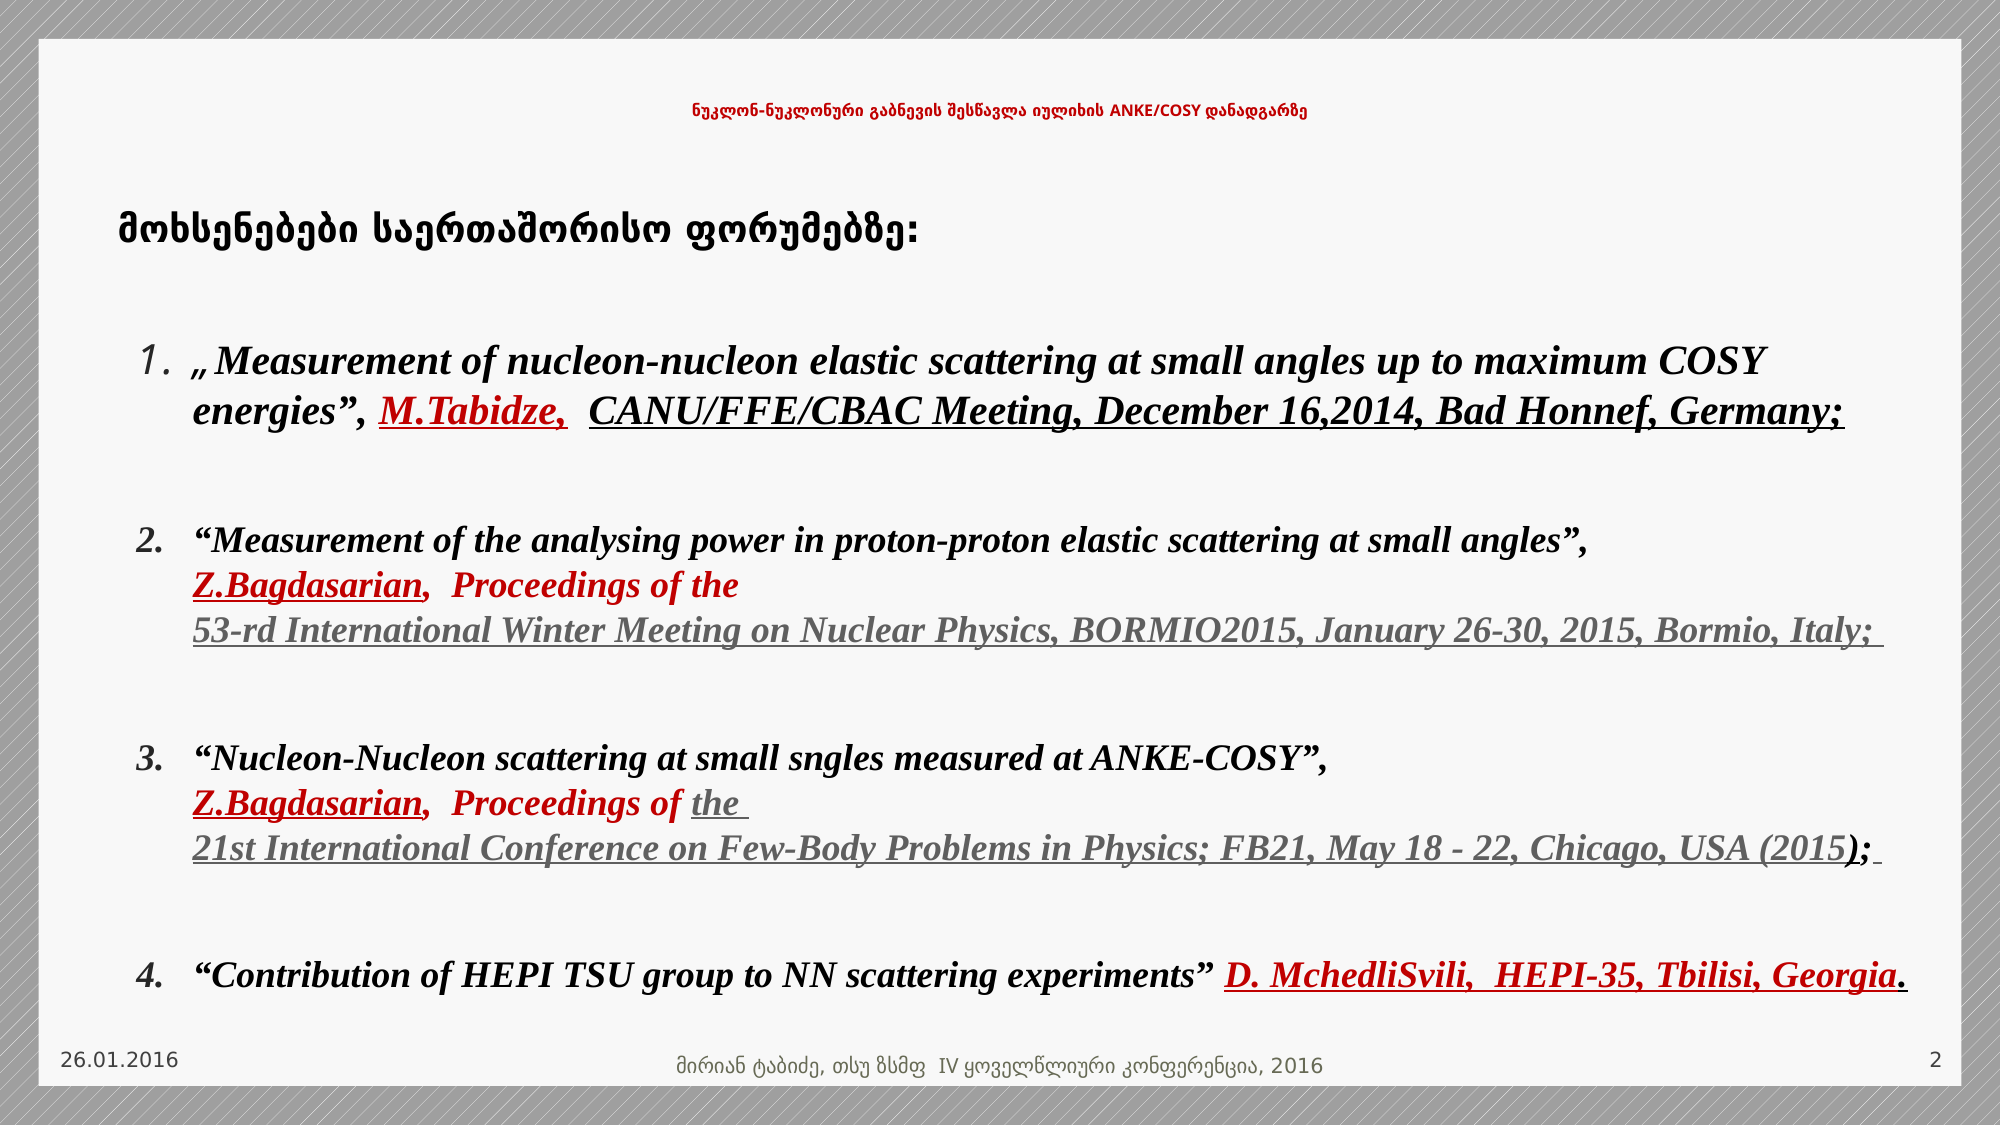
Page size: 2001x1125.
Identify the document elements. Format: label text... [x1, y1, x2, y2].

footer მირიან ტაბიძე, თსუ ზსმფ IV ყოველწლიური კონფერენცია, 2016 [572, 1041, 1428, 1111]
slide_number 2 [1717, 1034, 1958, 1080]
list მოხსენებები საერთაშორისო ფორუმებზე: „Measurement of nucleon-nucleon elastic scattering at small angles up to maximum COSY energies”, M.Tabidze, CANU/FFE/CBAC Meeting, December 16,2014, Bad Honnef, Germany; “Measurement of the analysing power in proton-proton elastic scattering at small angles”, Z.Bagdasarian, Proceedings of the 53-rd International Winter Meeting on Nuclear Physics, BORMIO2015, January 26-30, 2015, Bormio, Italy; “Nucleon-Nucleon scattering at small sngles measured at ANKE-COSY”, Z.Bagdasarian, Proceedings of the 21st International Conference on Few-Body Problems in Physics; FB21, May 18 - 22, Chicago, USA (2015); “Contribution of HEPI TSU group to NN scattering experiments” D. MchedliSvili, HEPI-35, Tbilisi, Georgia. [102, 197, 1925, 1014]
title ნუკლონ-ნუკლონური გაბნევის შესწავლა იულიხის ANKE/COSY დანადგარზე [137, 59, 1863, 171]
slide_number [45, 1034, 495, 1080]
